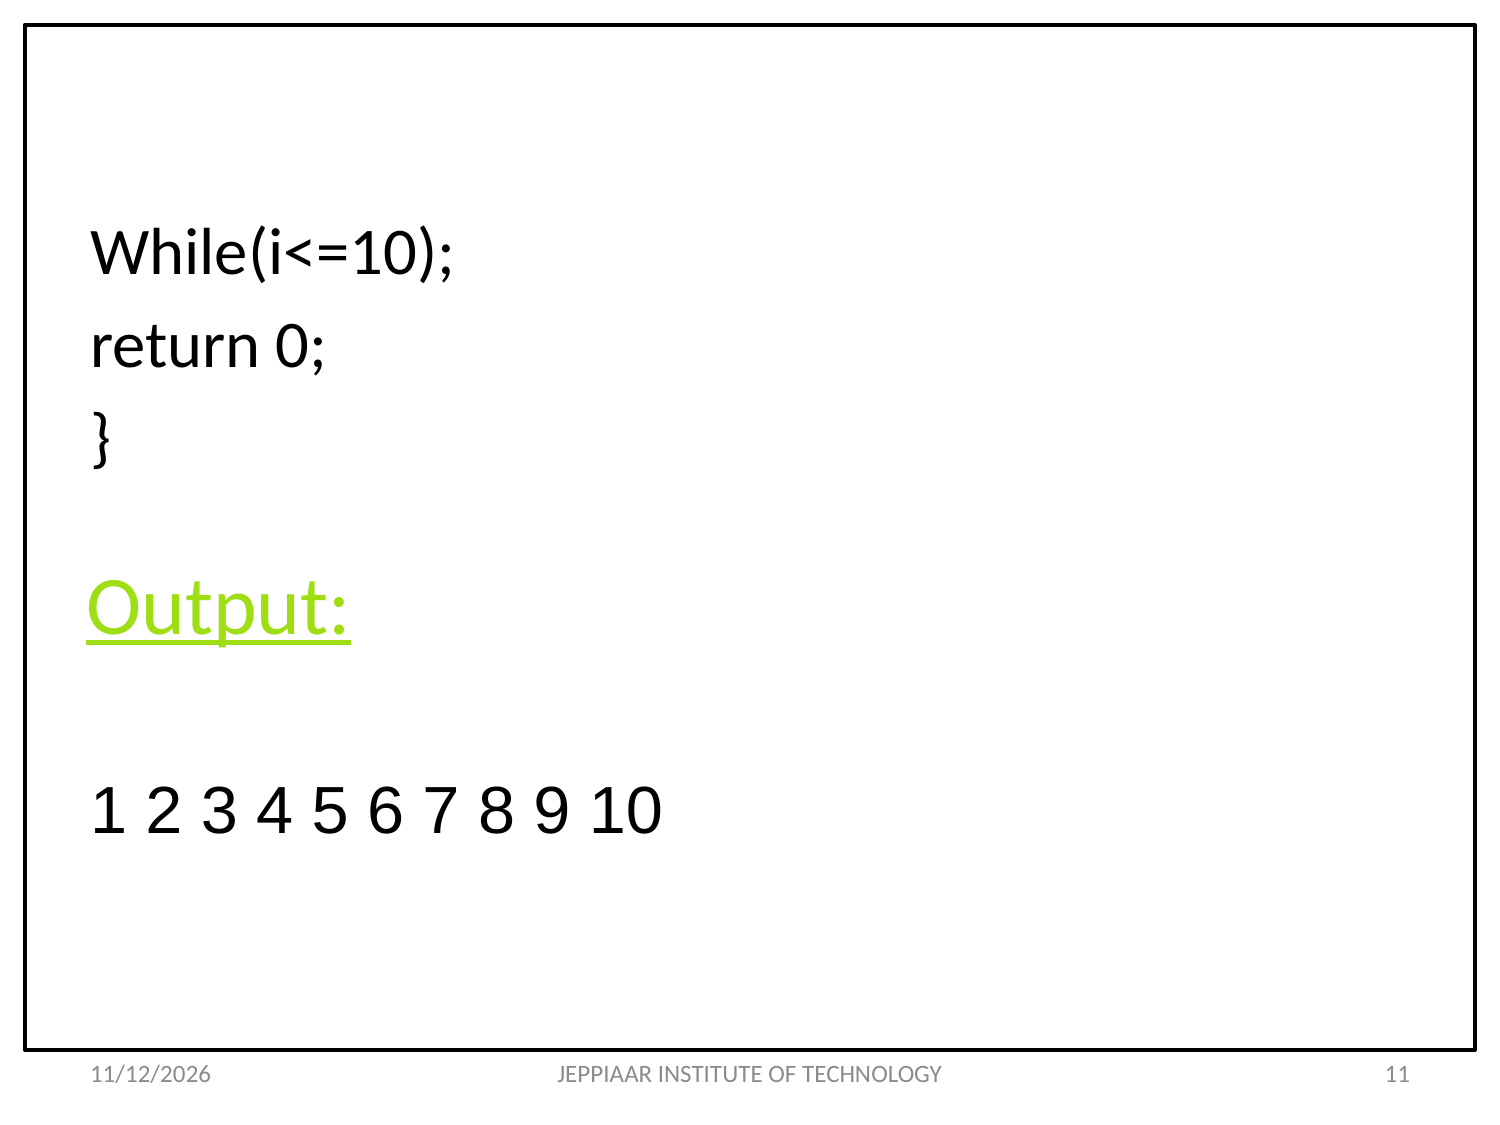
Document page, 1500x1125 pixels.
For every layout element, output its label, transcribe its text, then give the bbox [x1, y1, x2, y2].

text_box [23, 23, 1477, 1052]
slide_number 11 [1074, 1052, 1425, 1103]
footer JEPPIAAR INSTITUTE OF TECHNOLOGY [512, 1052, 988, 1103]
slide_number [75, 1052, 425, 1103]
